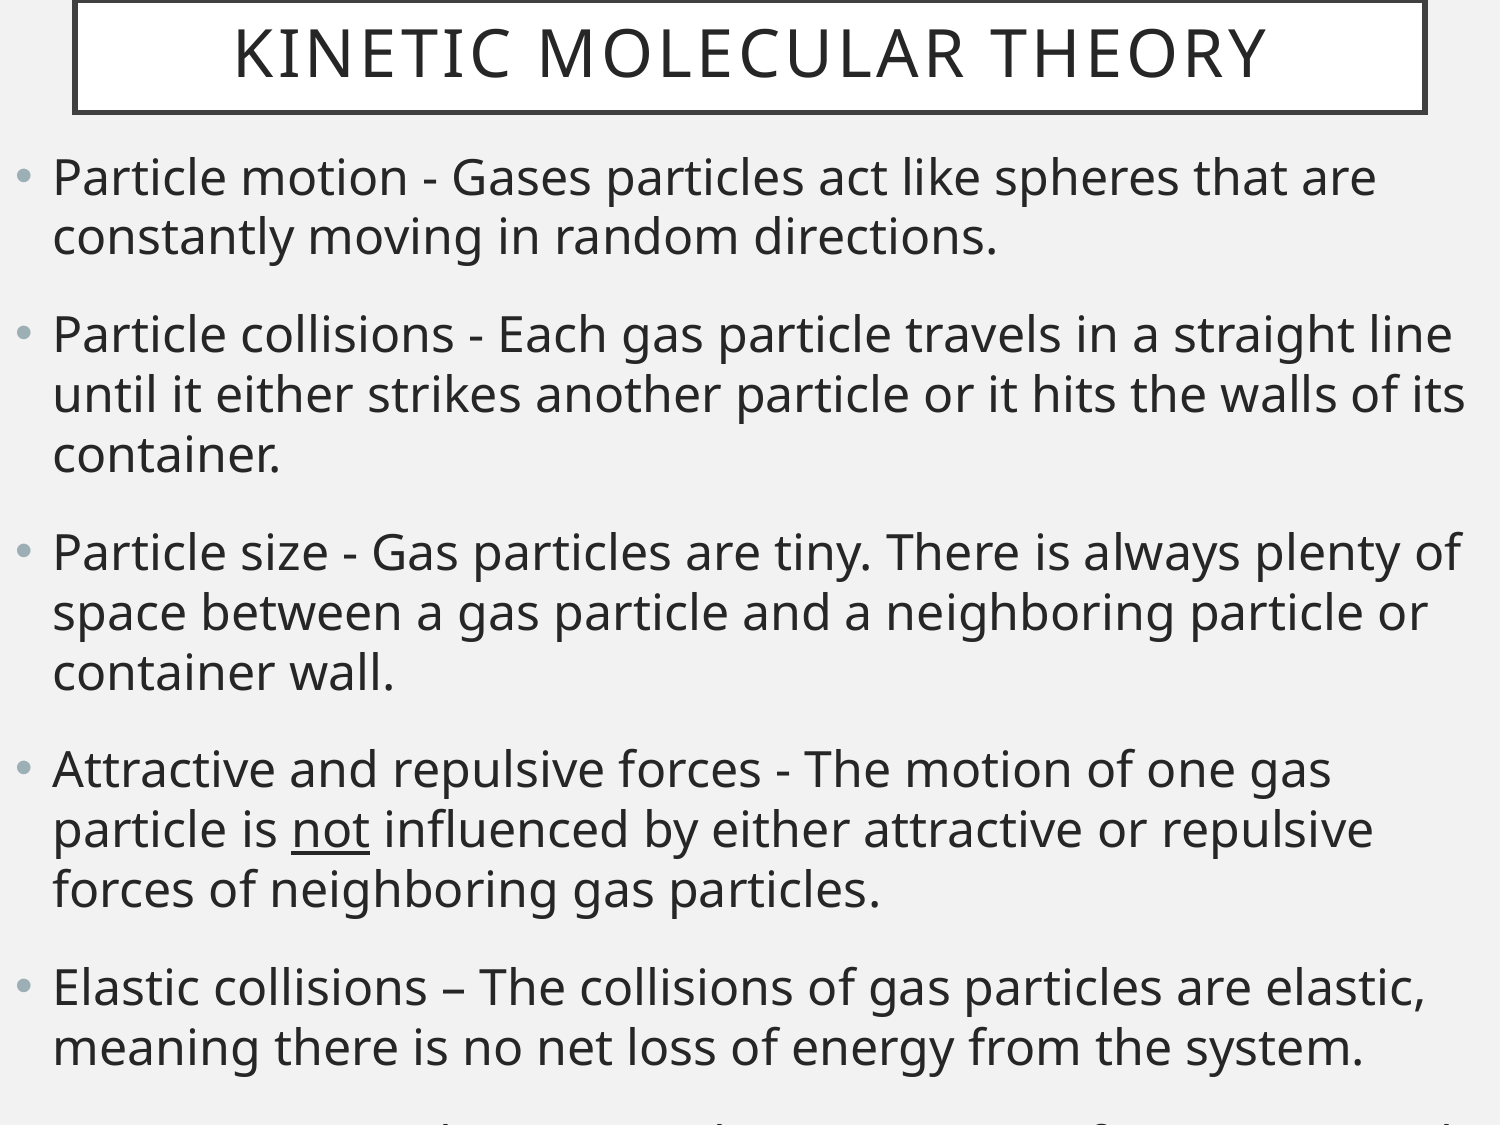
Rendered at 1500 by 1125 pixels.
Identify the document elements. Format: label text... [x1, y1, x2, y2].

title Kinetic molecular theory [72, 0, 1428, 115]
list Particle motion - Gases particles act like spheres that are constantly moving in random directions. Particle collisions - Each gas particle travels in a straight line until it either strikes another particle or it hits the walls of its container. Particle size - Gas particles are tiny. There is always plenty of space between a gas particle and a neighboring particle or container wall. Attractive and repulsive forces - The motion of one gas particle is not influenced by either attractive or repulsive forces of neighboring gas particles. Elastic collisions – The collisions of gas particles are elastic, meaning there is no net loss of energy from the system. Kinetic energy. The average kinetic energy of any gas sample depends directly on the temperature of the gas. [0, 137, 1500, 1125]
